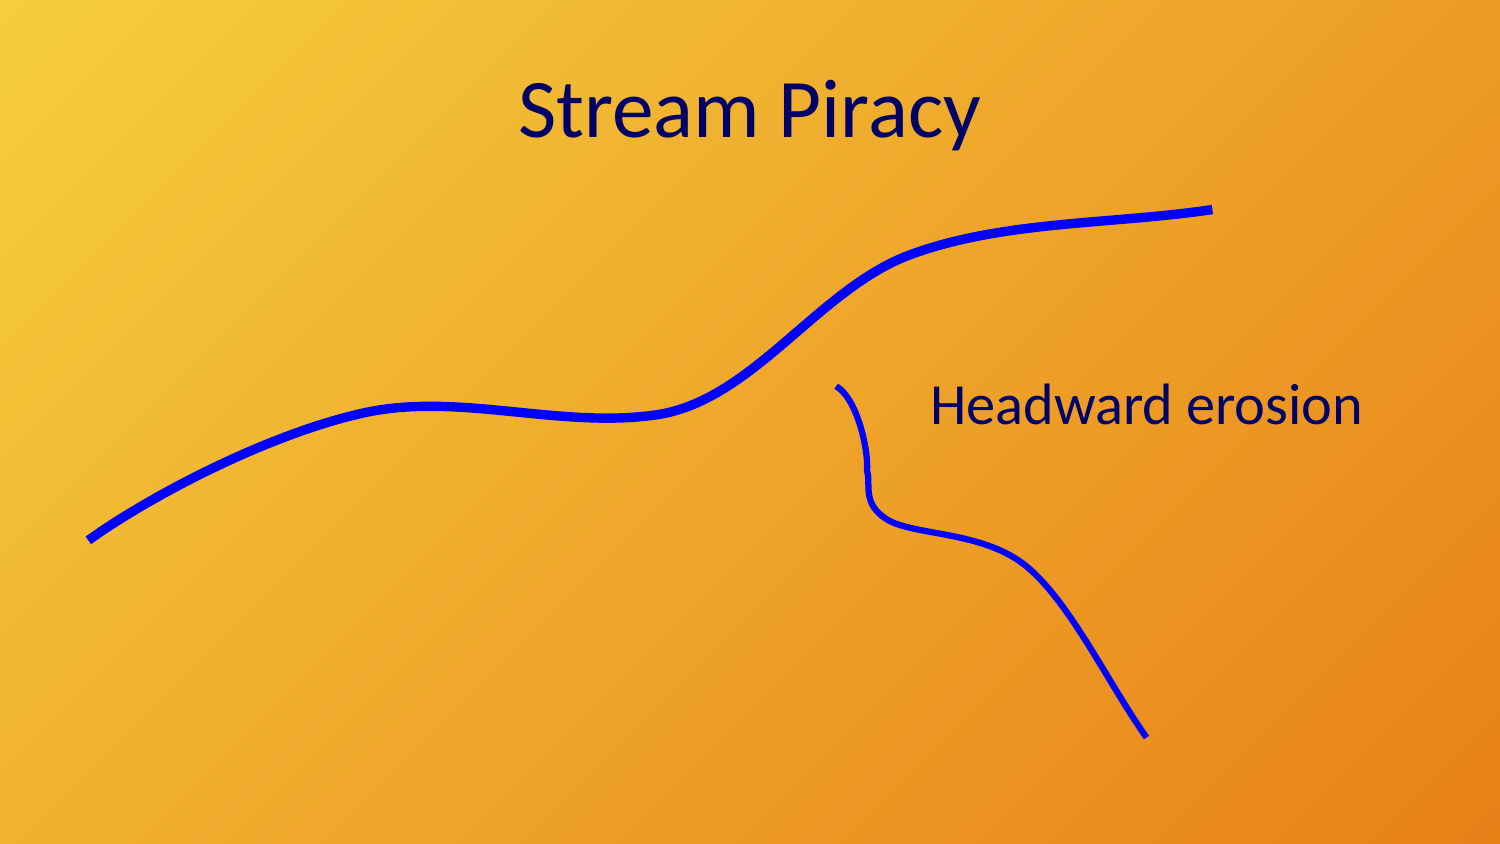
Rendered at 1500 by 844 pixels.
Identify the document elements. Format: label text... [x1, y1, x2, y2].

text_box Headward erosion [915, 359, 1378, 444]
text_box [87, 207, 1213, 543]
text_box [834, 384, 1149, 739]
title Stream Piracy [75, 33, 1425, 175]
